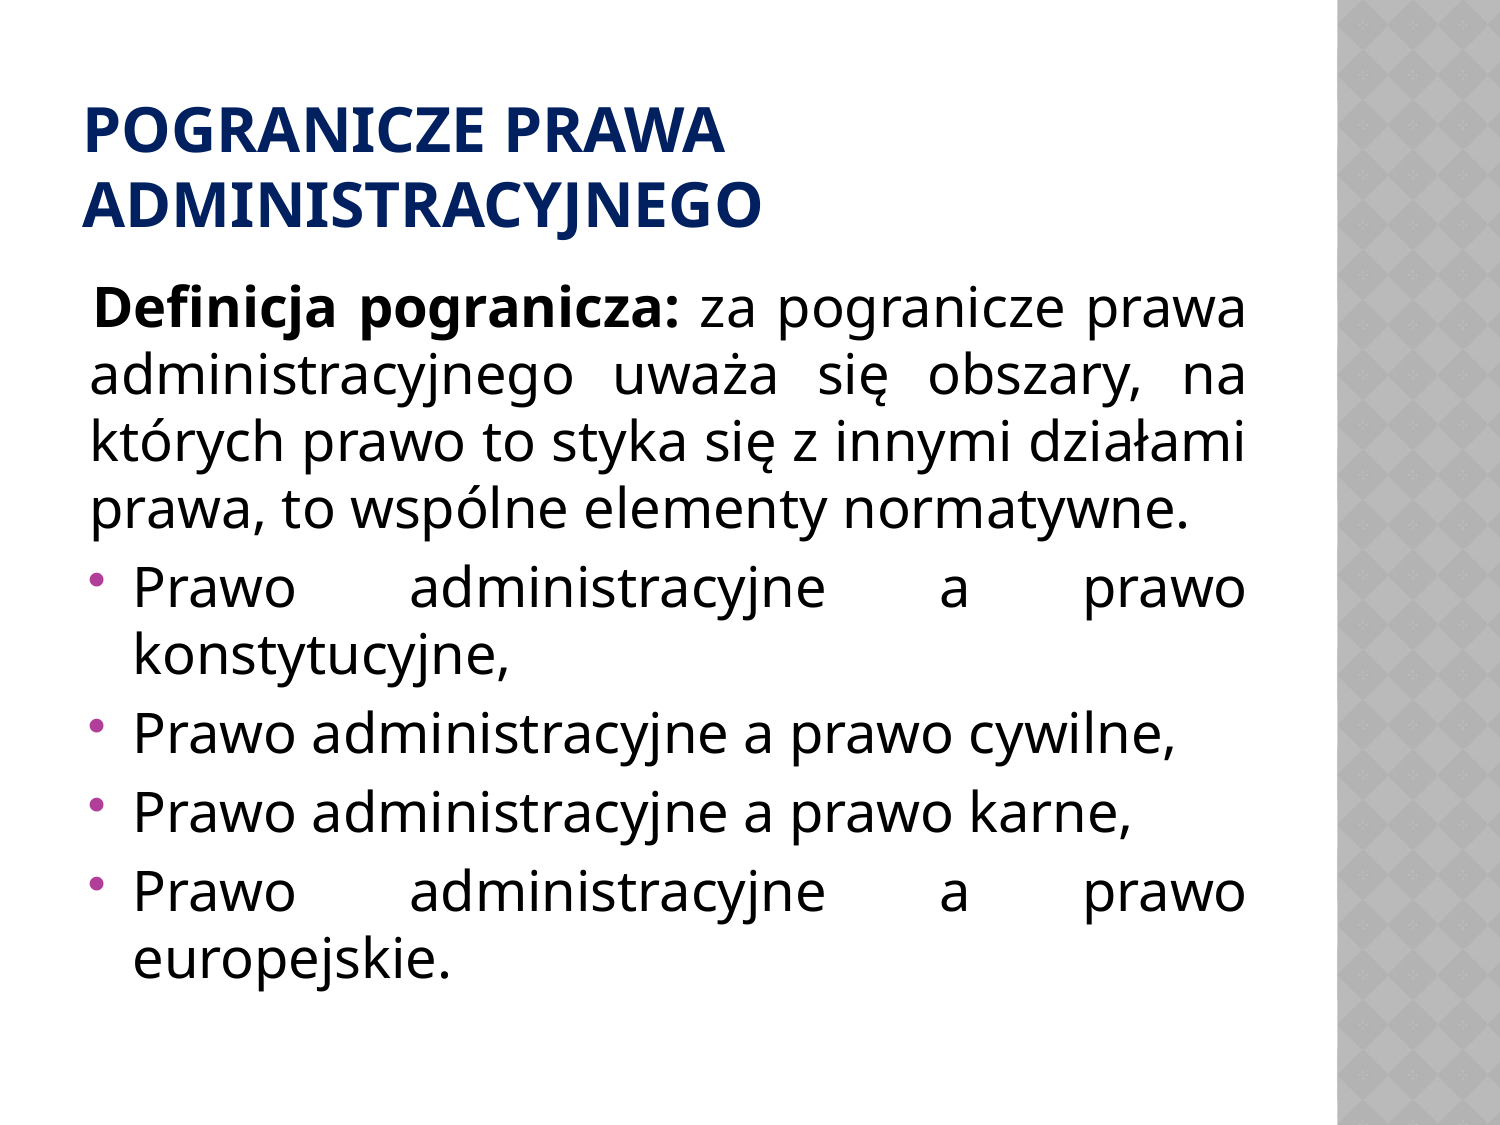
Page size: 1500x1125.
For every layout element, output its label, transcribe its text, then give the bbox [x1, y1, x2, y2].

list Definicja pogranicza: za pogranicze prawa administracyjnego uważa się obszary, na których prawo to styka się z innymi działami prawa, to wspólne elementy normatywne. Prawo administracyjne a prawo konstytucyjne, Prawo administracyjne a prawo cywilne, Prawo administracyjne a prawo karne, Prawo administracyjne a prawo europejskie. [75, 264, 1263, 1059]
title Pogranicze prawa Administracyjnego [75, 52, 1263, 240]
